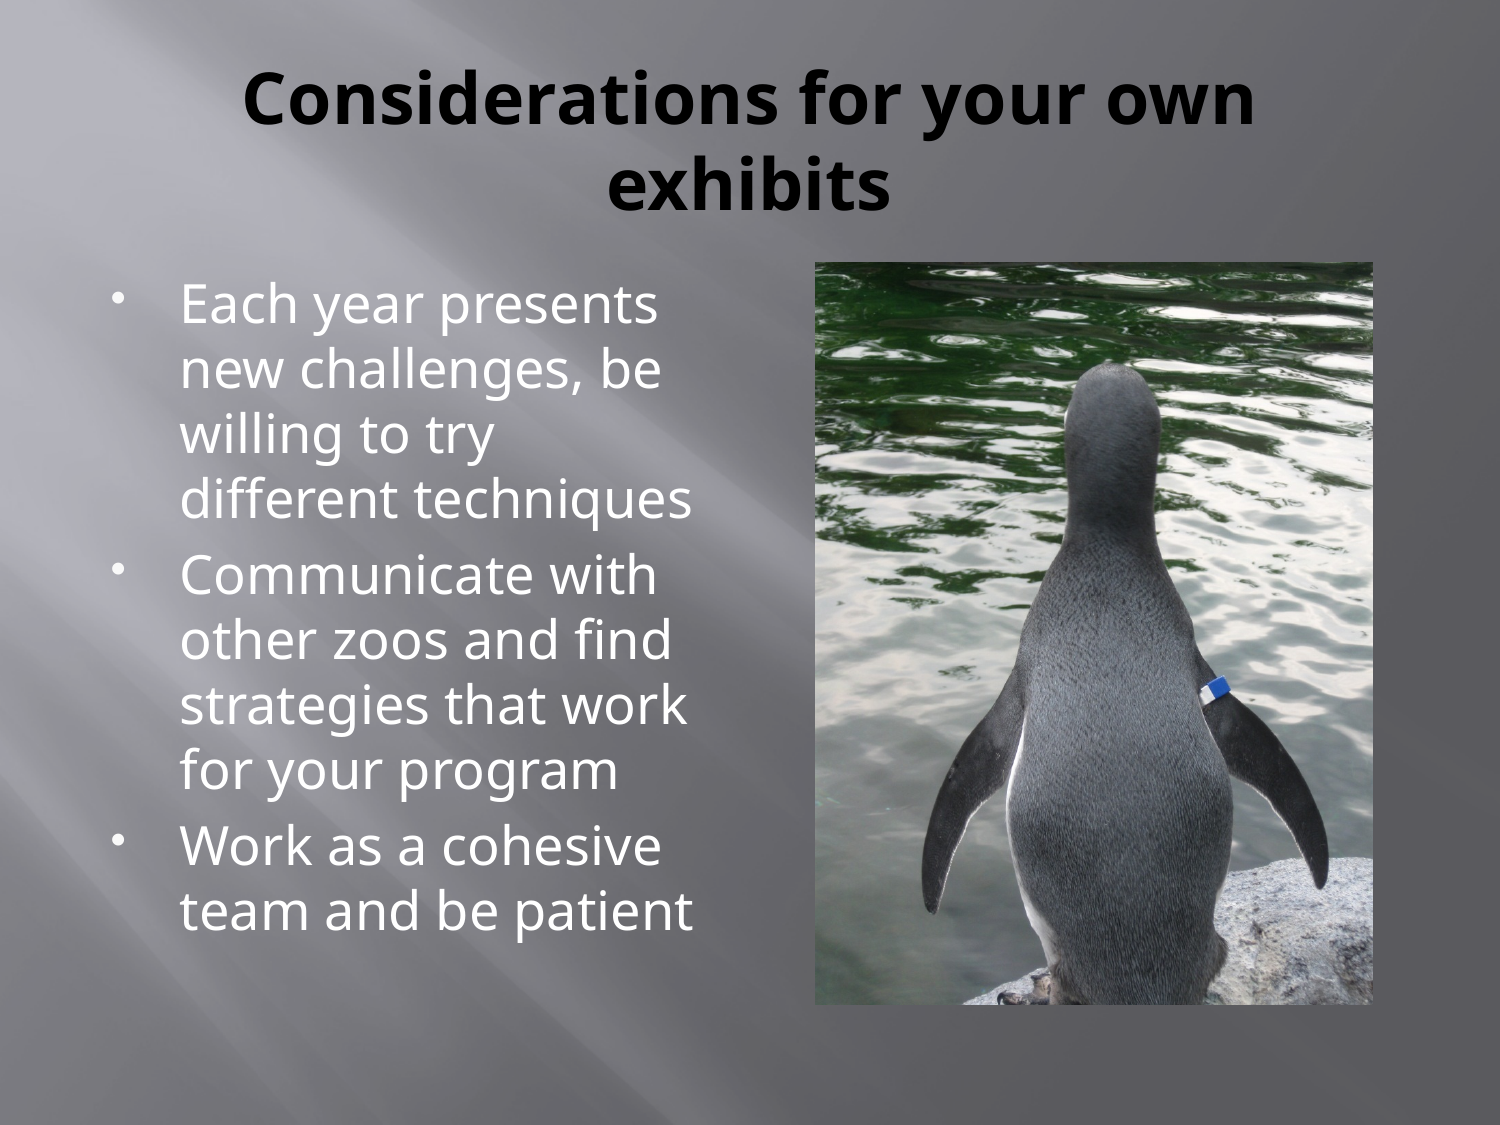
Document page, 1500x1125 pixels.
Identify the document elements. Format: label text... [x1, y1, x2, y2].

list Each year presents new challenges, be willing to try different techniques Communicate with other zoos and find strategies that work for your program Work as a cohesive team and be patient [75, 262, 738, 1005]
title Considerations for your own exhibits [75, 45, 1425, 233]
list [815, 262, 1373, 1006]
